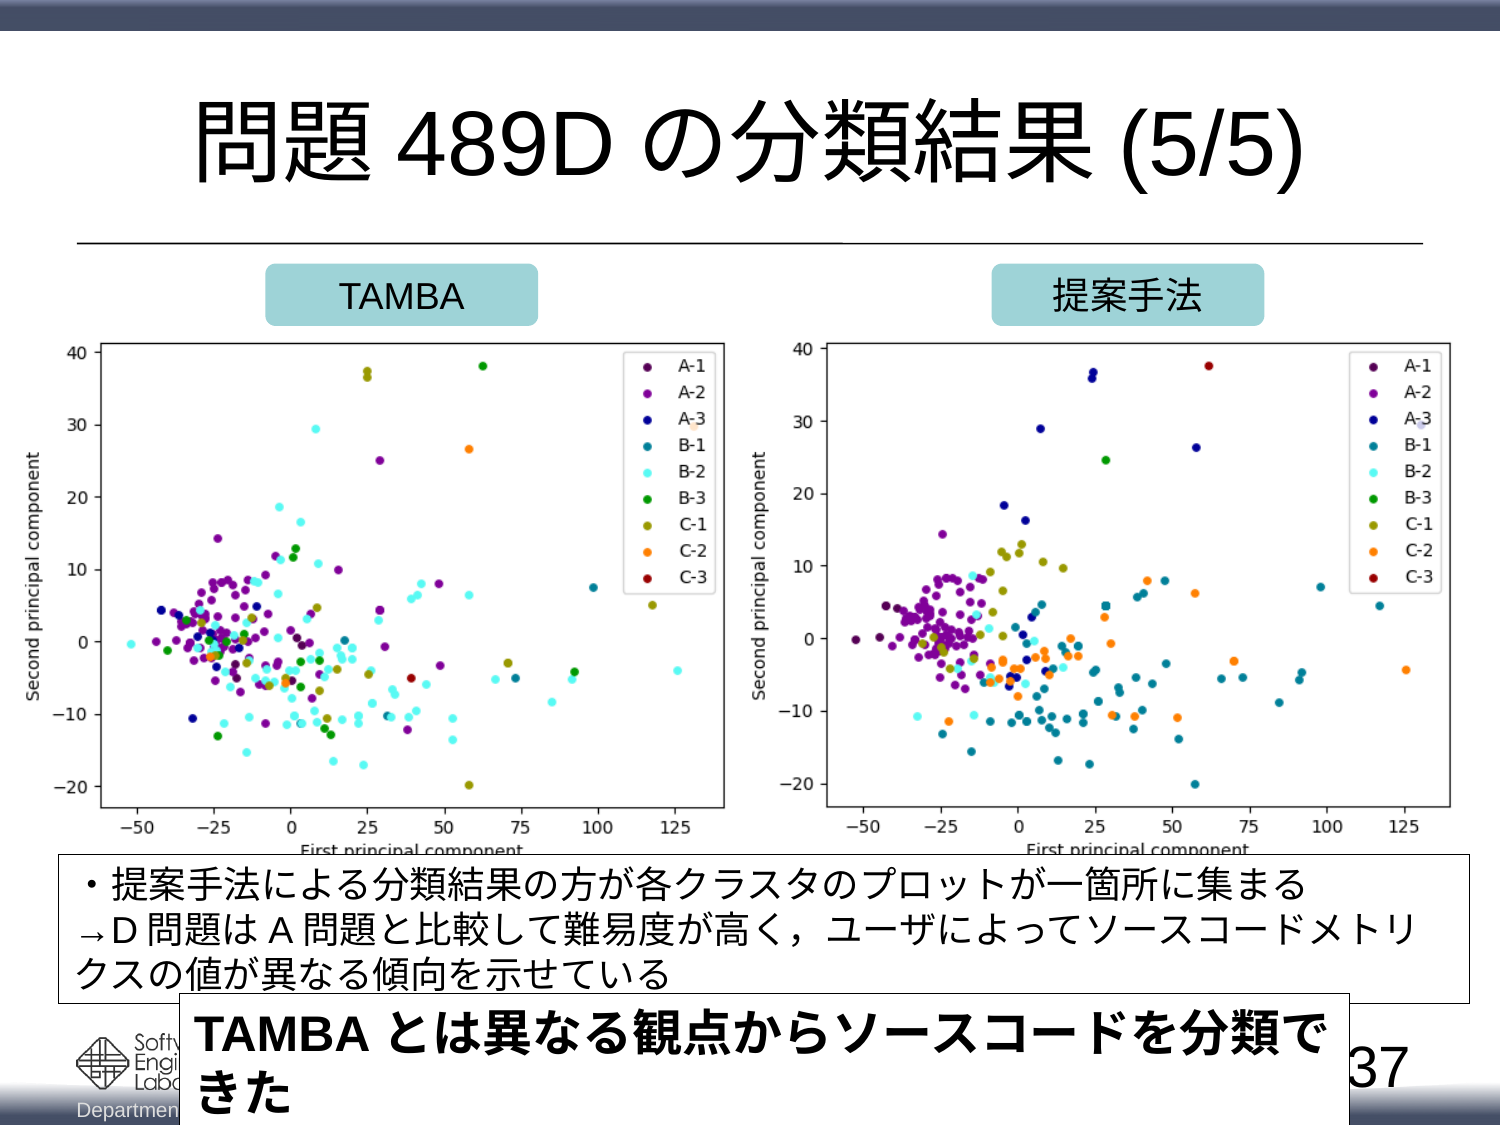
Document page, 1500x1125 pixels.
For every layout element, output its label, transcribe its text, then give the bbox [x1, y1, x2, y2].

picture [1350, 1082, 1500, 1125]
slide_number 37 [1350, 1021, 1427, 1070]
picture [0, 1033, 179, 1125]
text_box ・提案手法による分類結果の方が各クラスタのプロットが一箇所に集まる →D問題はA問題と比較して難易度が高く，ユーザによってソースコードメトリクスの値が異なる傾向を示せている [58, 882, 1470, 1004]
title 問題489Dの分類結果(5/5) [74, 44, 1424, 233]
text_box TAMBA [264, 261, 540, 269]
picture [0, 270, 1500, 874]
text_box TAMBAとは異なる観点からソースコードを分類できた [179, 993, 1350, 1125]
picture [0, 0, 1500, 31]
text_box 提案手法 [990, 261, 1266, 269]
